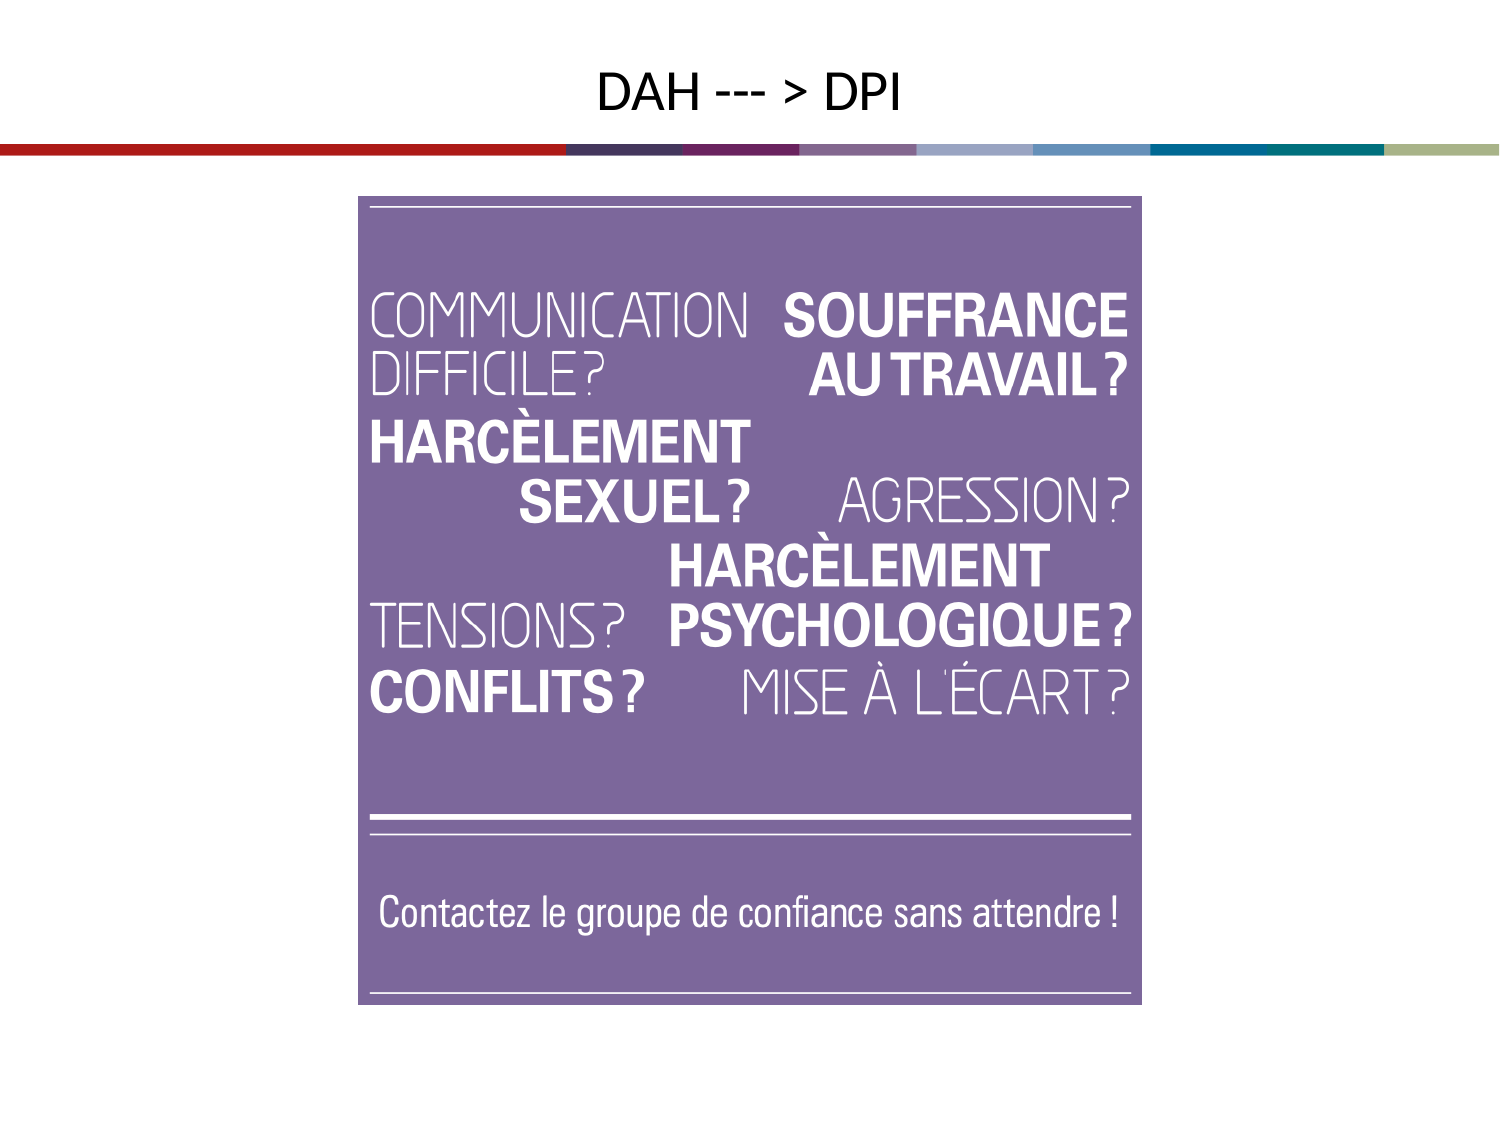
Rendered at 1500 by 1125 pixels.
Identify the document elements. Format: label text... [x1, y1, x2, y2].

picture [0, 137, 1500, 161]
title DAH --- > DPI [75, 45, 1425, 133]
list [358, 196, 1142, 1006]
